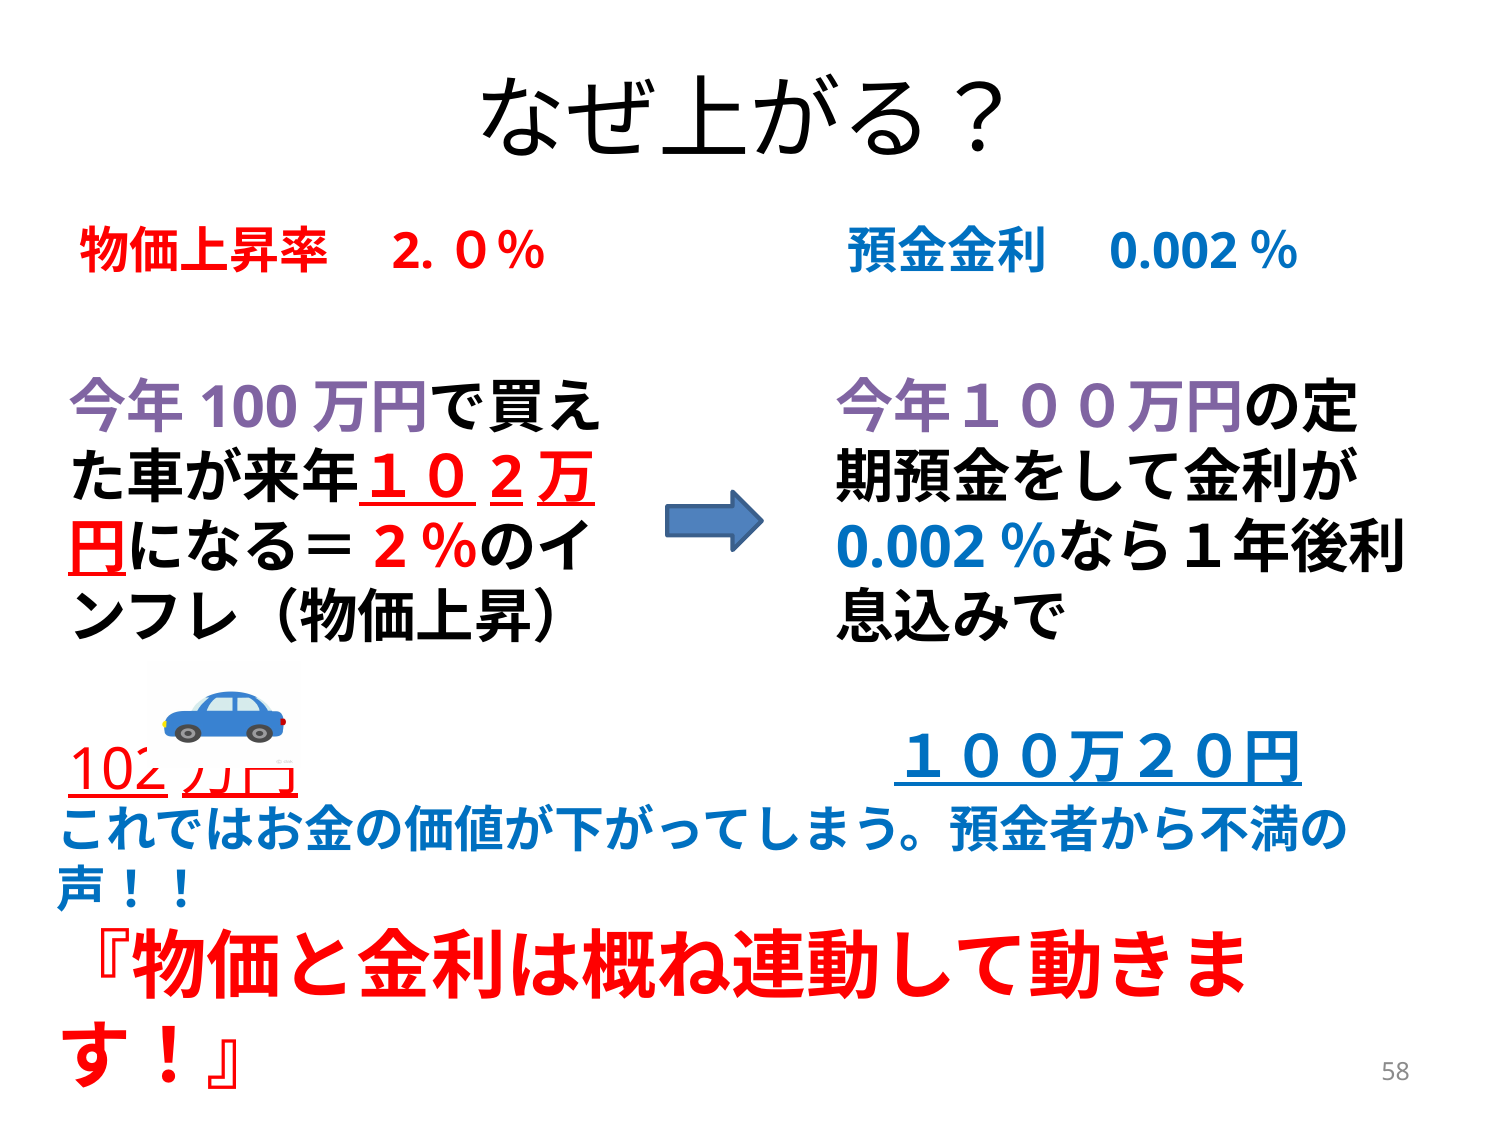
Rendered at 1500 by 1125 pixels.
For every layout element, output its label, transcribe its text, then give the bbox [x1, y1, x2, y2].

text_box これではお金の価値が下がってしまう。預金者から不満の声！！ 『物価と金利は概ね連動して動きます！』 [41, 789, 1436, 1105]
text_box 預金金利 0.002％ [832, 211, 1376, 286]
slide_number 58 [1074, 1042, 1425, 1103]
list 今年100万円で買えた車が来年１０2万円になる＝2％のインフレ（物価上昇） 102万円 [53, 361, 656, 789]
title なぜ上がる？ [75, 19, 1425, 212]
text_box 物価上昇率 2.０％ [64, 211, 573, 286]
picture [147, 660, 302, 768]
list 今年１００万円の定期預金をして金利が0.002％なら１年後利息込みで １００万２０円 [820, 361, 1425, 789]
text_box [665, 489, 764, 552]
